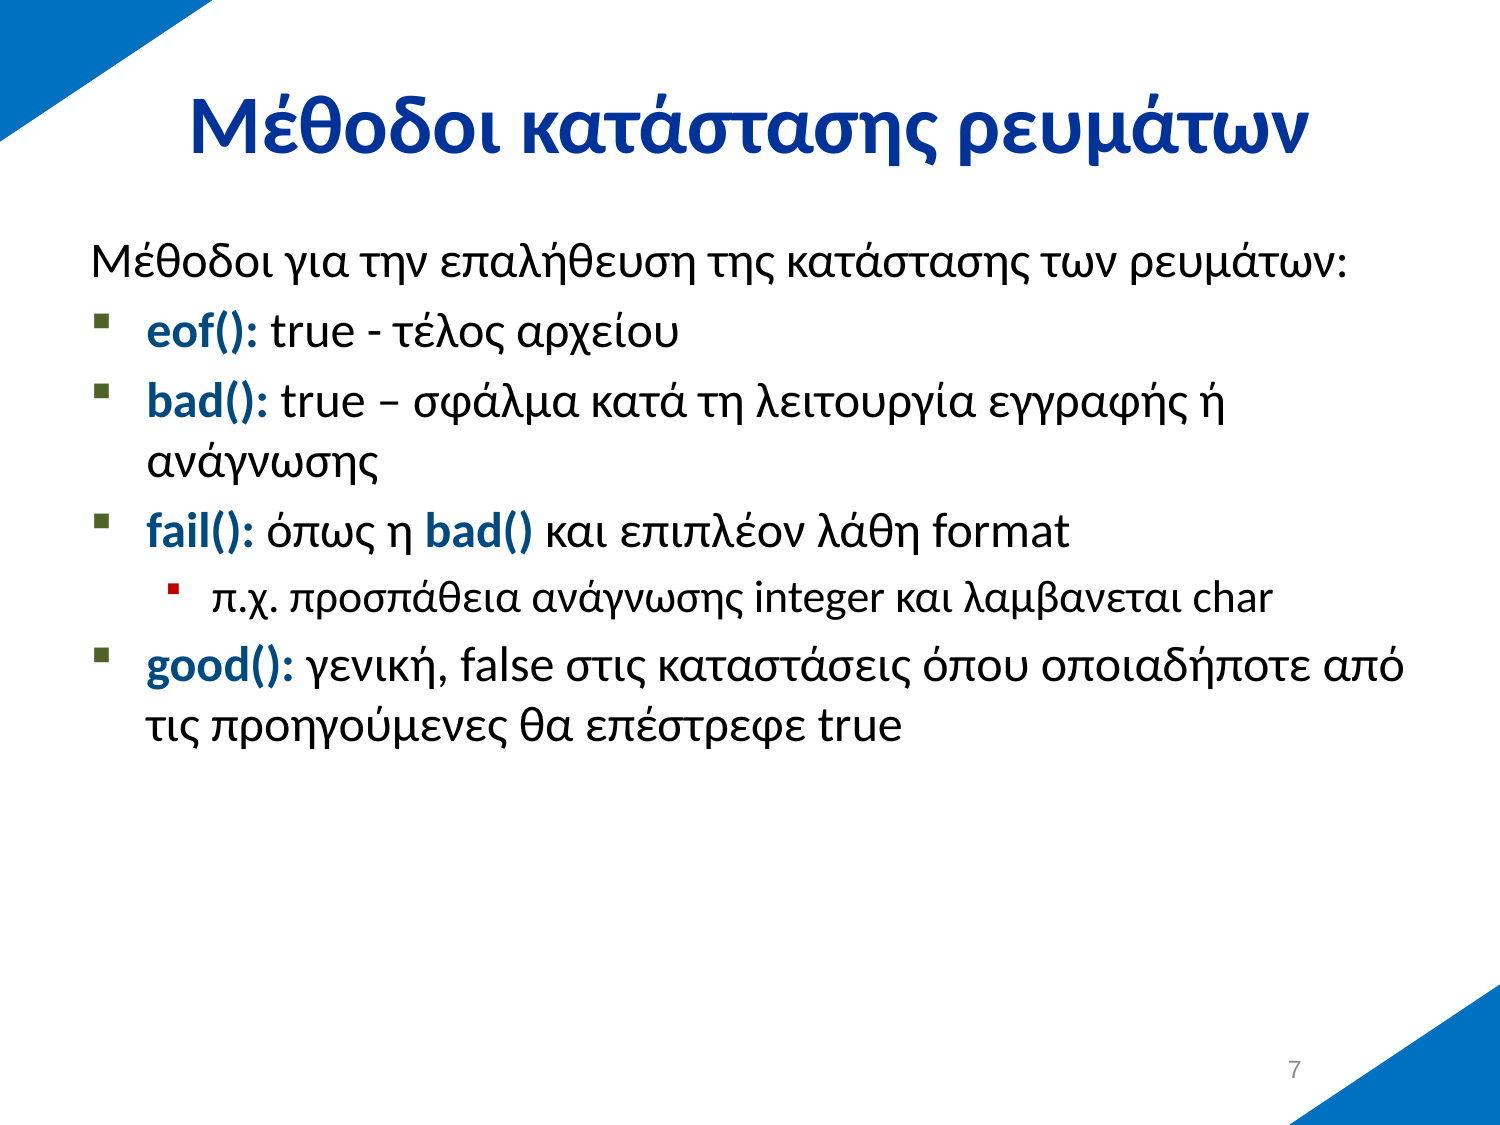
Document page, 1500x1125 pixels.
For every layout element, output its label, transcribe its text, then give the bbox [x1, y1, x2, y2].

title Μέθοδοι κατάστασης ρευμάτων [75, 45, 1425, 197]
slide_number 6 [1074, 1042, 1317, 1094]
list Μέθοδοι για την επαλήθευση της κατάστασης των ρευμάτων: eof(): true - τέλος αρχείου bad(): true – σφάλμα κατά τη λειτουργία εγγραφής ή ανάγνωσης fail(): όπως η bad() και επιπλέον λάθη format π.χ. προσπάθεια ανάγνωσης integer και λαμβανεται char good(): γενική, false στις καταστάσεις όπου οποιαδήποτε από τις προηγούμενες θα επέστρεφε true [75, 219, 1425, 1005]
